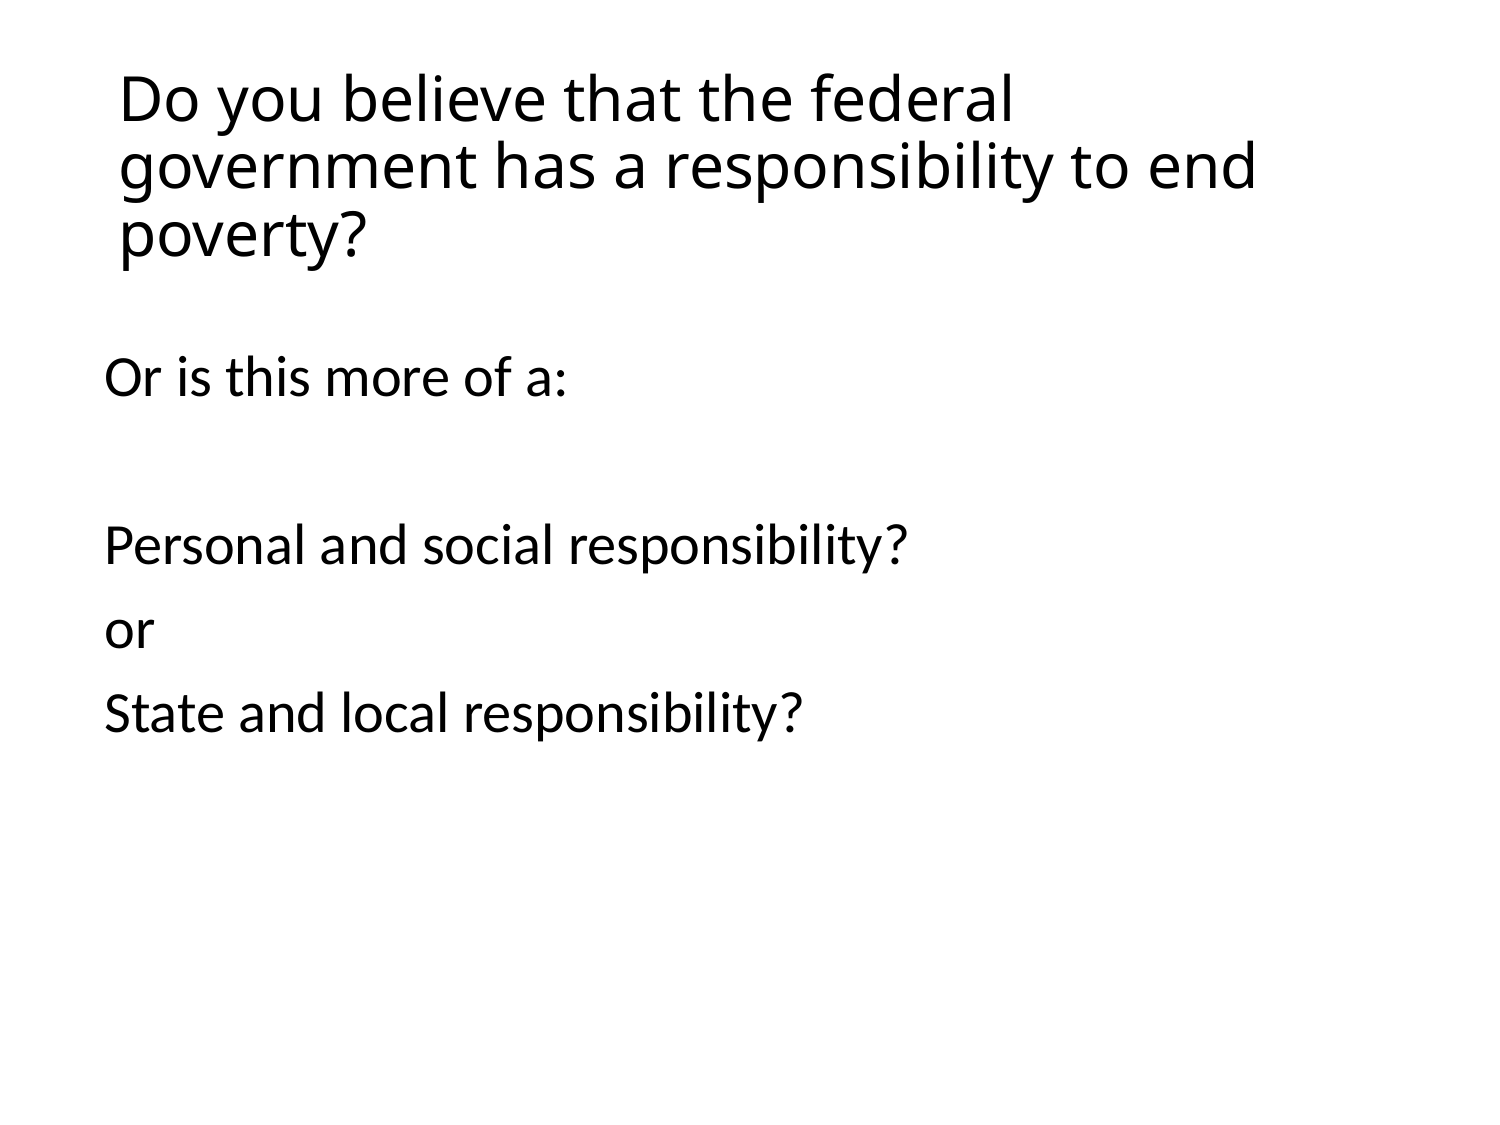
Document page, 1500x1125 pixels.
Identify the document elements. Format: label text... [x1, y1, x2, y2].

list Or is this more of a: Personal and social responsibility? or State and local responsibility? [89, 338, 1384, 1053]
title Do you believe that the federal government has a responsibility to end poverty? [103, 59, 1397, 278]
